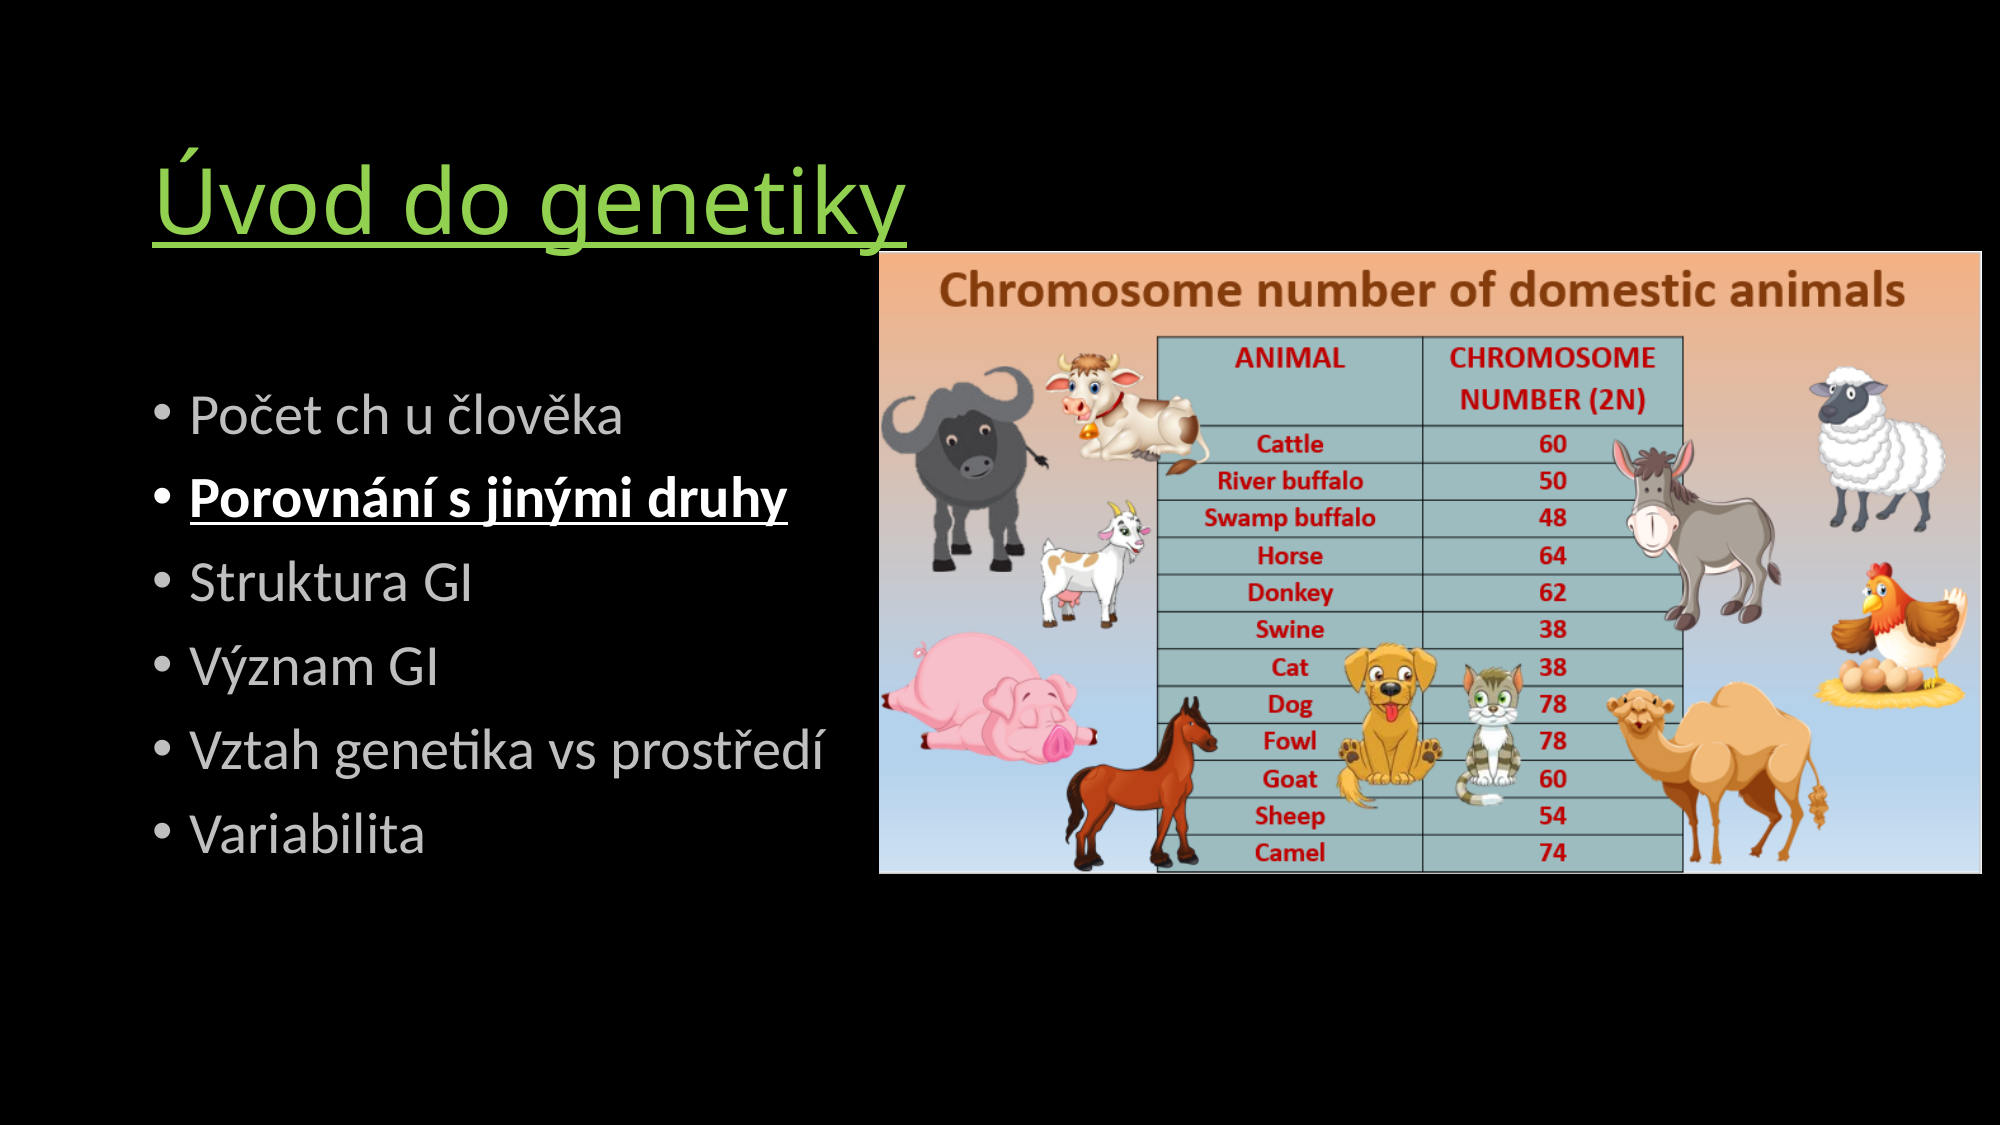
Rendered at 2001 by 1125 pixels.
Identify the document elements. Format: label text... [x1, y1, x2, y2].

picture [879, 251, 1982, 874]
list Počet ch u člověka Porovnání s jinými druhy Struktura GI Význam GI Vztah genetika vs prostředí Variabilita [137, 376, 1863, 933]
title Úvod do genetiky [137, 96, 1863, 314]
